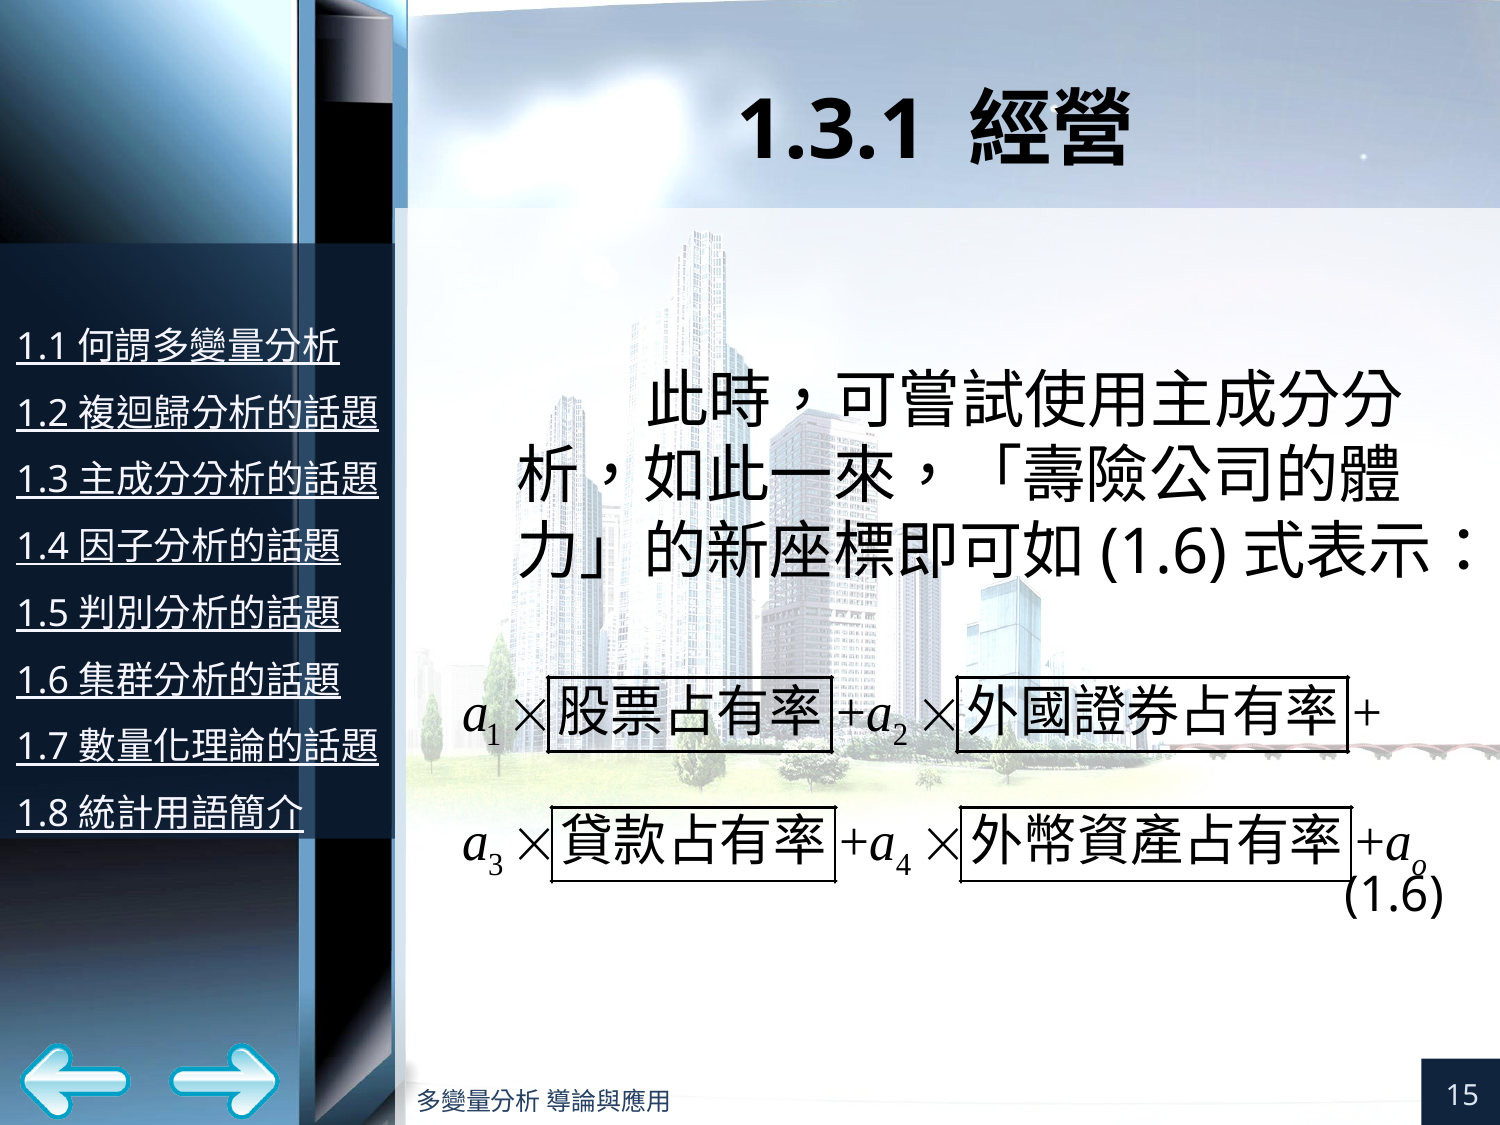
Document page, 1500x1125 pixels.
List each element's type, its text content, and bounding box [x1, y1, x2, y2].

footer 多變量分析 導論與應用 [400, 1069, 800, 1125]
picture [0, 839, 395, 1125]
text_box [454, 795, 1438, 894]
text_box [454, 665, 1394, 764]
slide_number 15 [1422, 1062, 1495, 1125]
title 1.3.1 經營 [407, 30, 1465, 219]
list 此時，可嘗試使用主成分分析，如此一來，「壽險公司的體力」的新座標即可如(1.6)式表示： (1.6) [501, 262, 1459, 1005]
picture [0, 0, 1500, 243]
